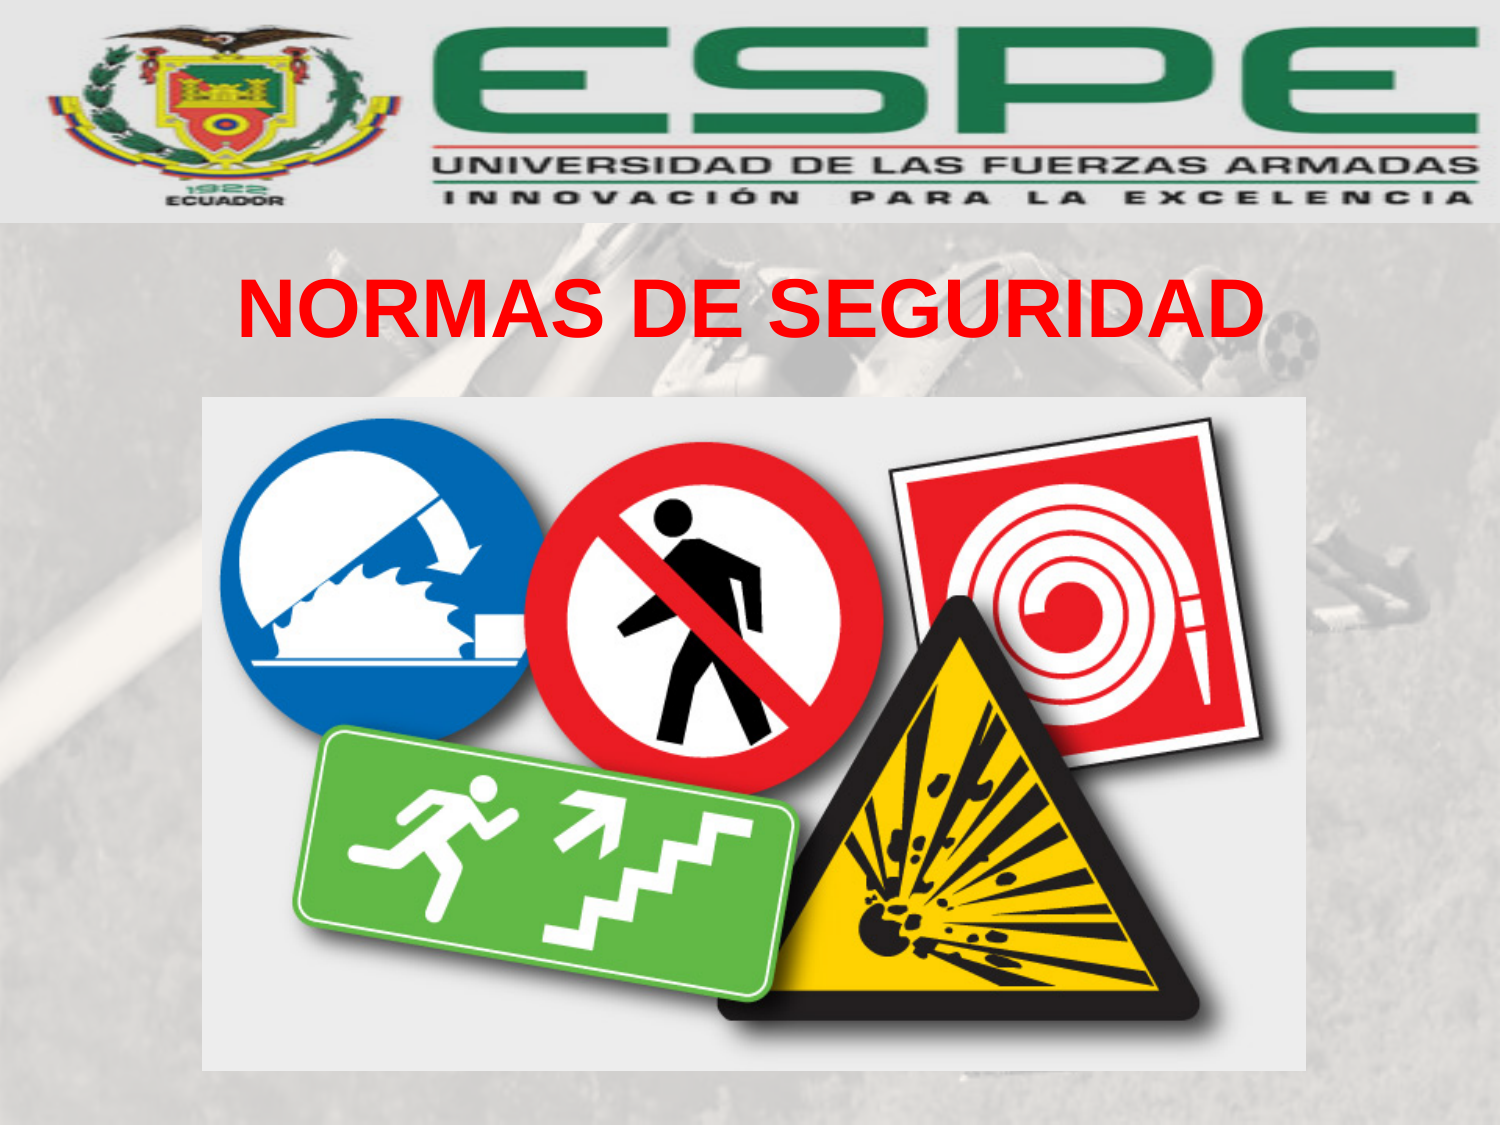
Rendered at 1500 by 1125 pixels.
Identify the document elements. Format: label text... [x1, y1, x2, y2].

picture [201, 396, 1306, 1071]
text_box NORMAS DE SEGURIDAD [35, 166, 1395, 442]
